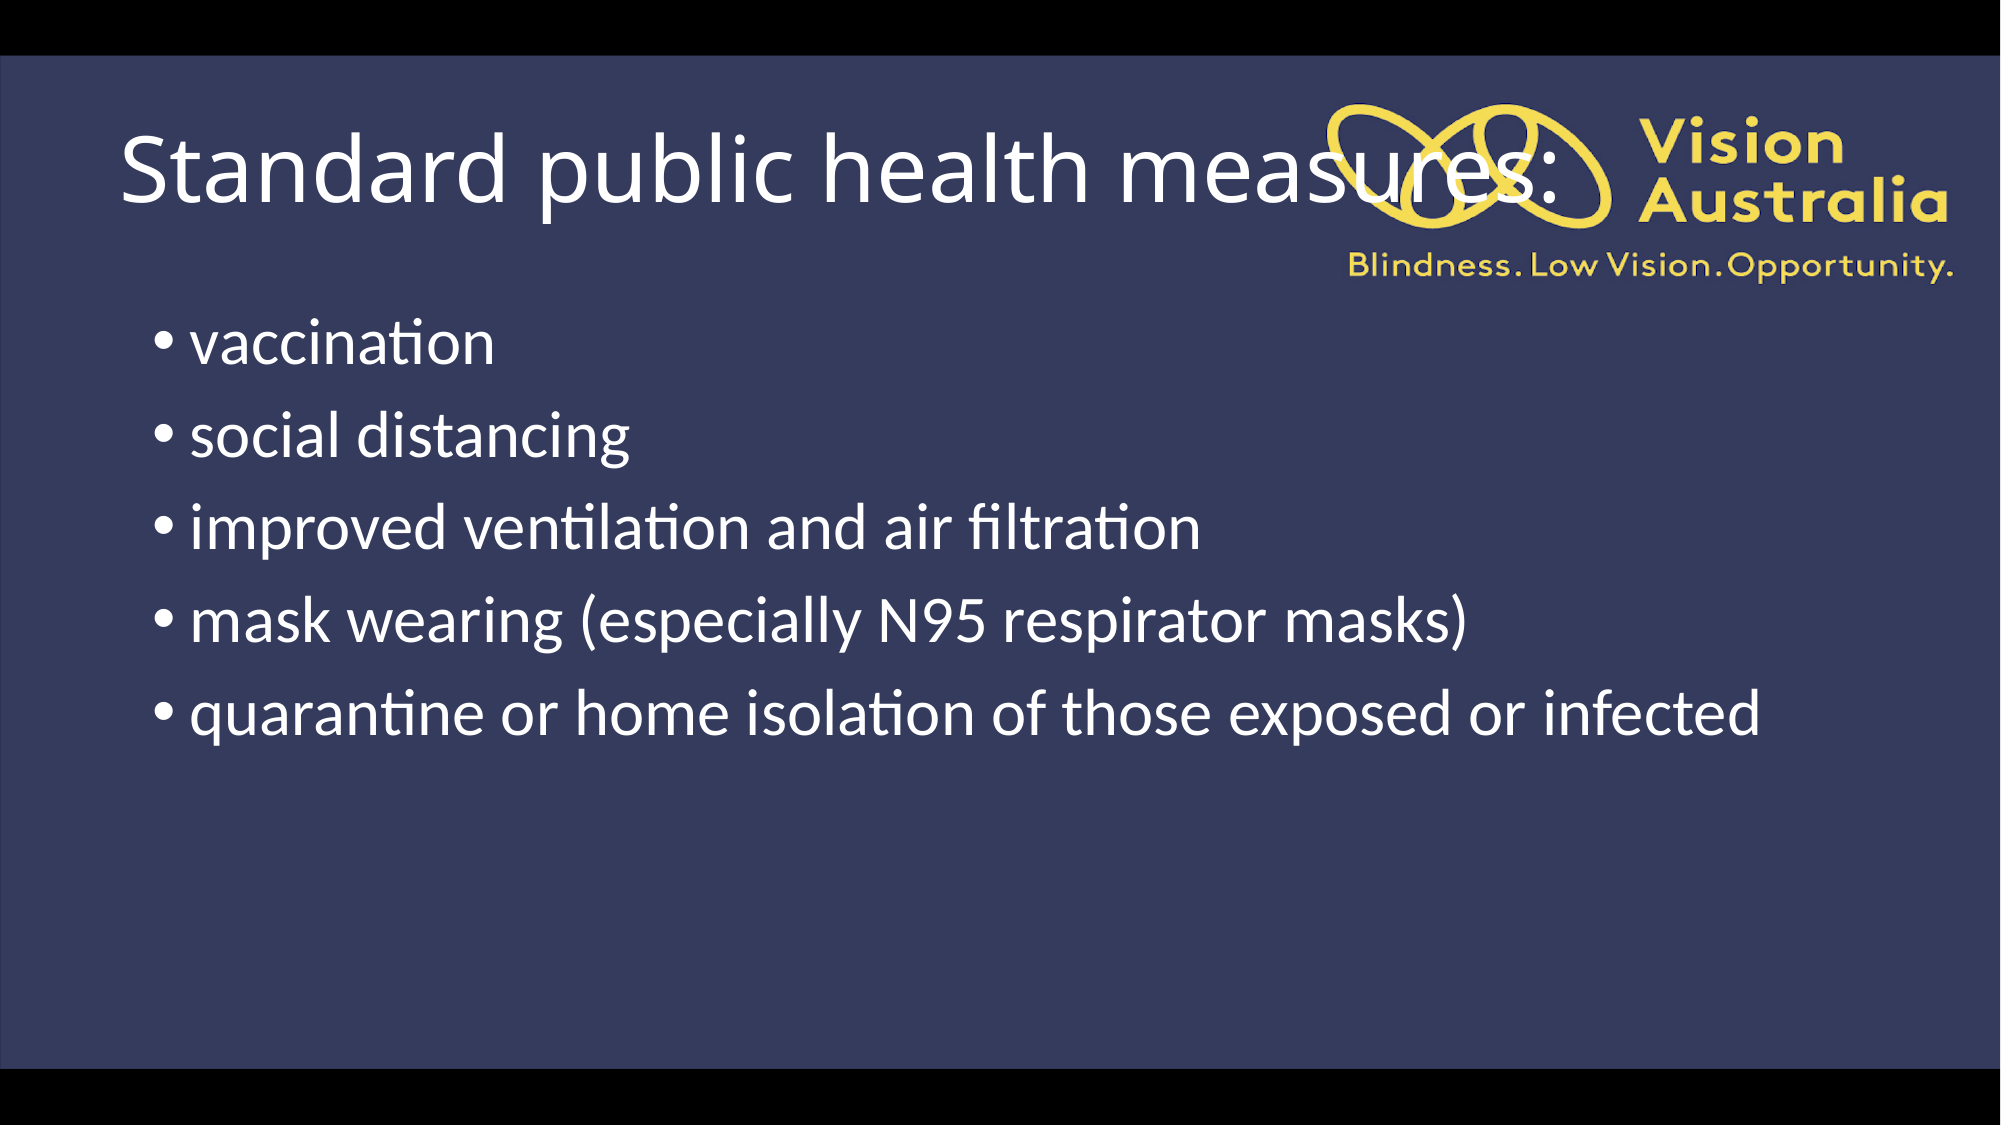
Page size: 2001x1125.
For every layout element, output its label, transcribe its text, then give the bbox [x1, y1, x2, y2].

list vaccination social distancing improved ventilation and air filtration mask wearing (especially N95 respirator masks) quarantine or home isolation of those exposed or infected [137, 299, 1863, 1014]
picture [0, 0, 2001, 1125]
title Standard public health measures: [104, 64, 1830, 282]
